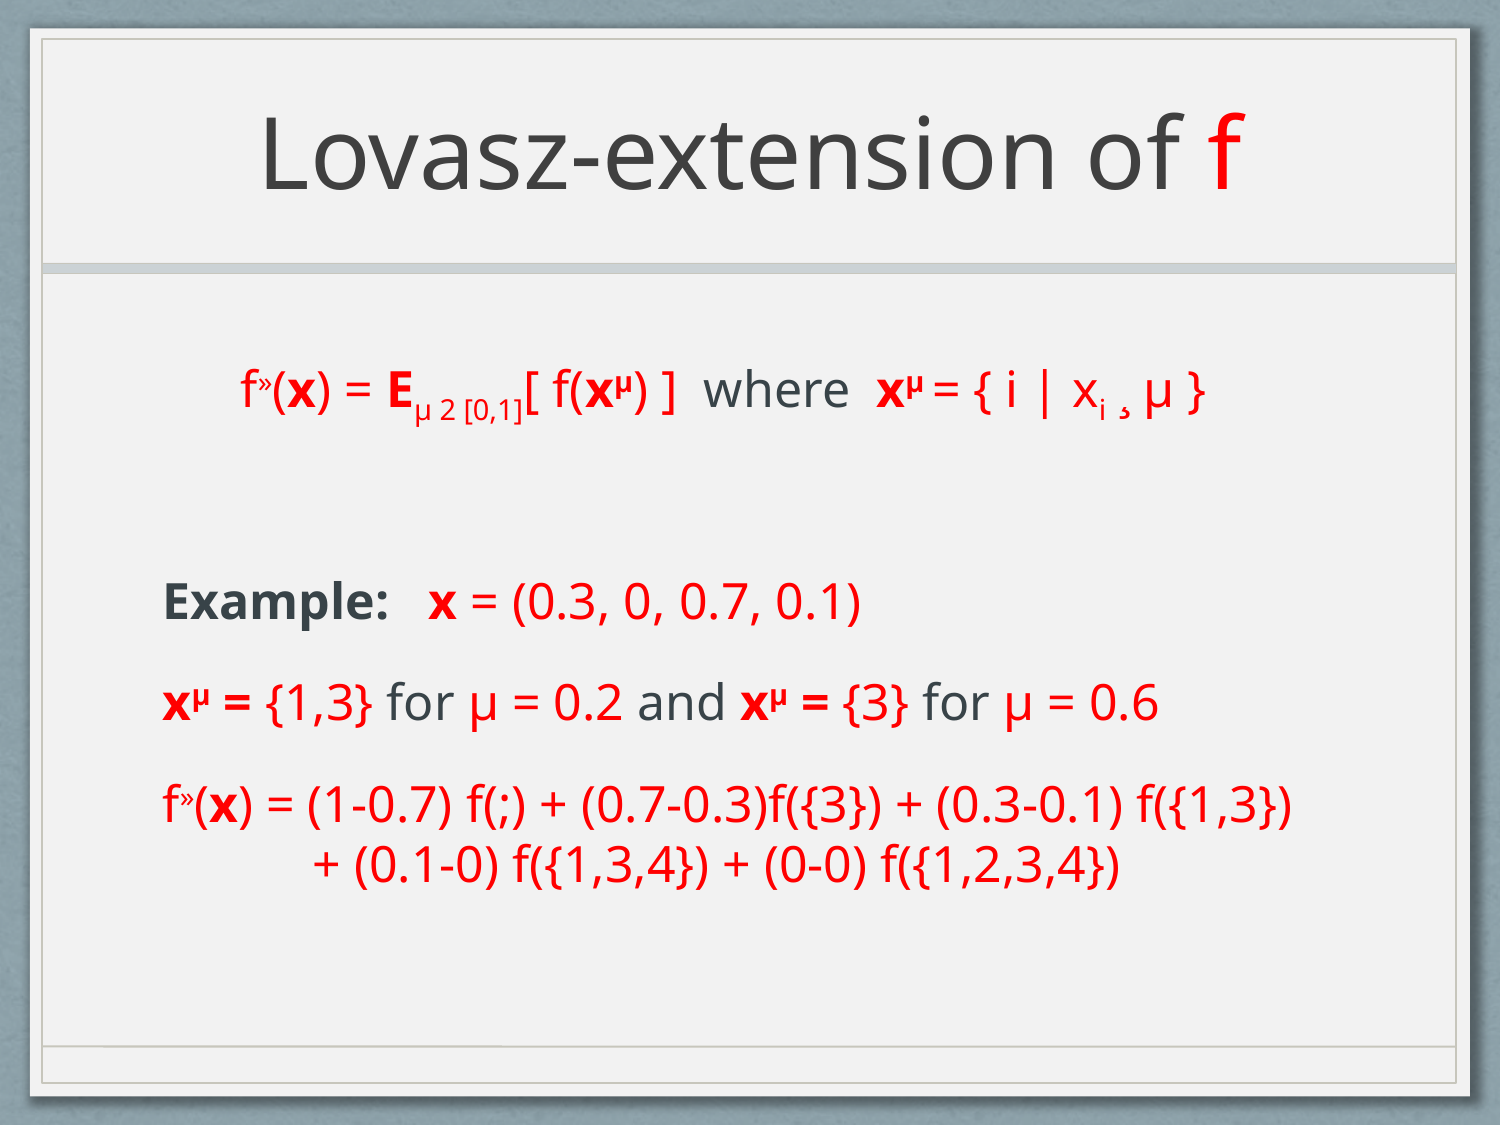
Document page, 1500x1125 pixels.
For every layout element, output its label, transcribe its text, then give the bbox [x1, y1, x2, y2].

title Lovasz-extension of f [147, 40, 1353, 260]
list f»(x) = Eµ 2 [0,1][ f(xµ) ] where xµ = { i | xi ¸ µ } Example: x = (0.3, 0, 0.7, 0.1) xµ = {1,3} for µ = 0.2 and xµ = {3} for µ = 0.6 f»(x) = (1-0.7) f(;) + (0.7-0.3)f({3}) + (0.3-0.1) f({1,3}) + (0.1-0) f({1,3,4}) + (0-0) f({1,2,3,4}) [147, 350, 1353, 995]
